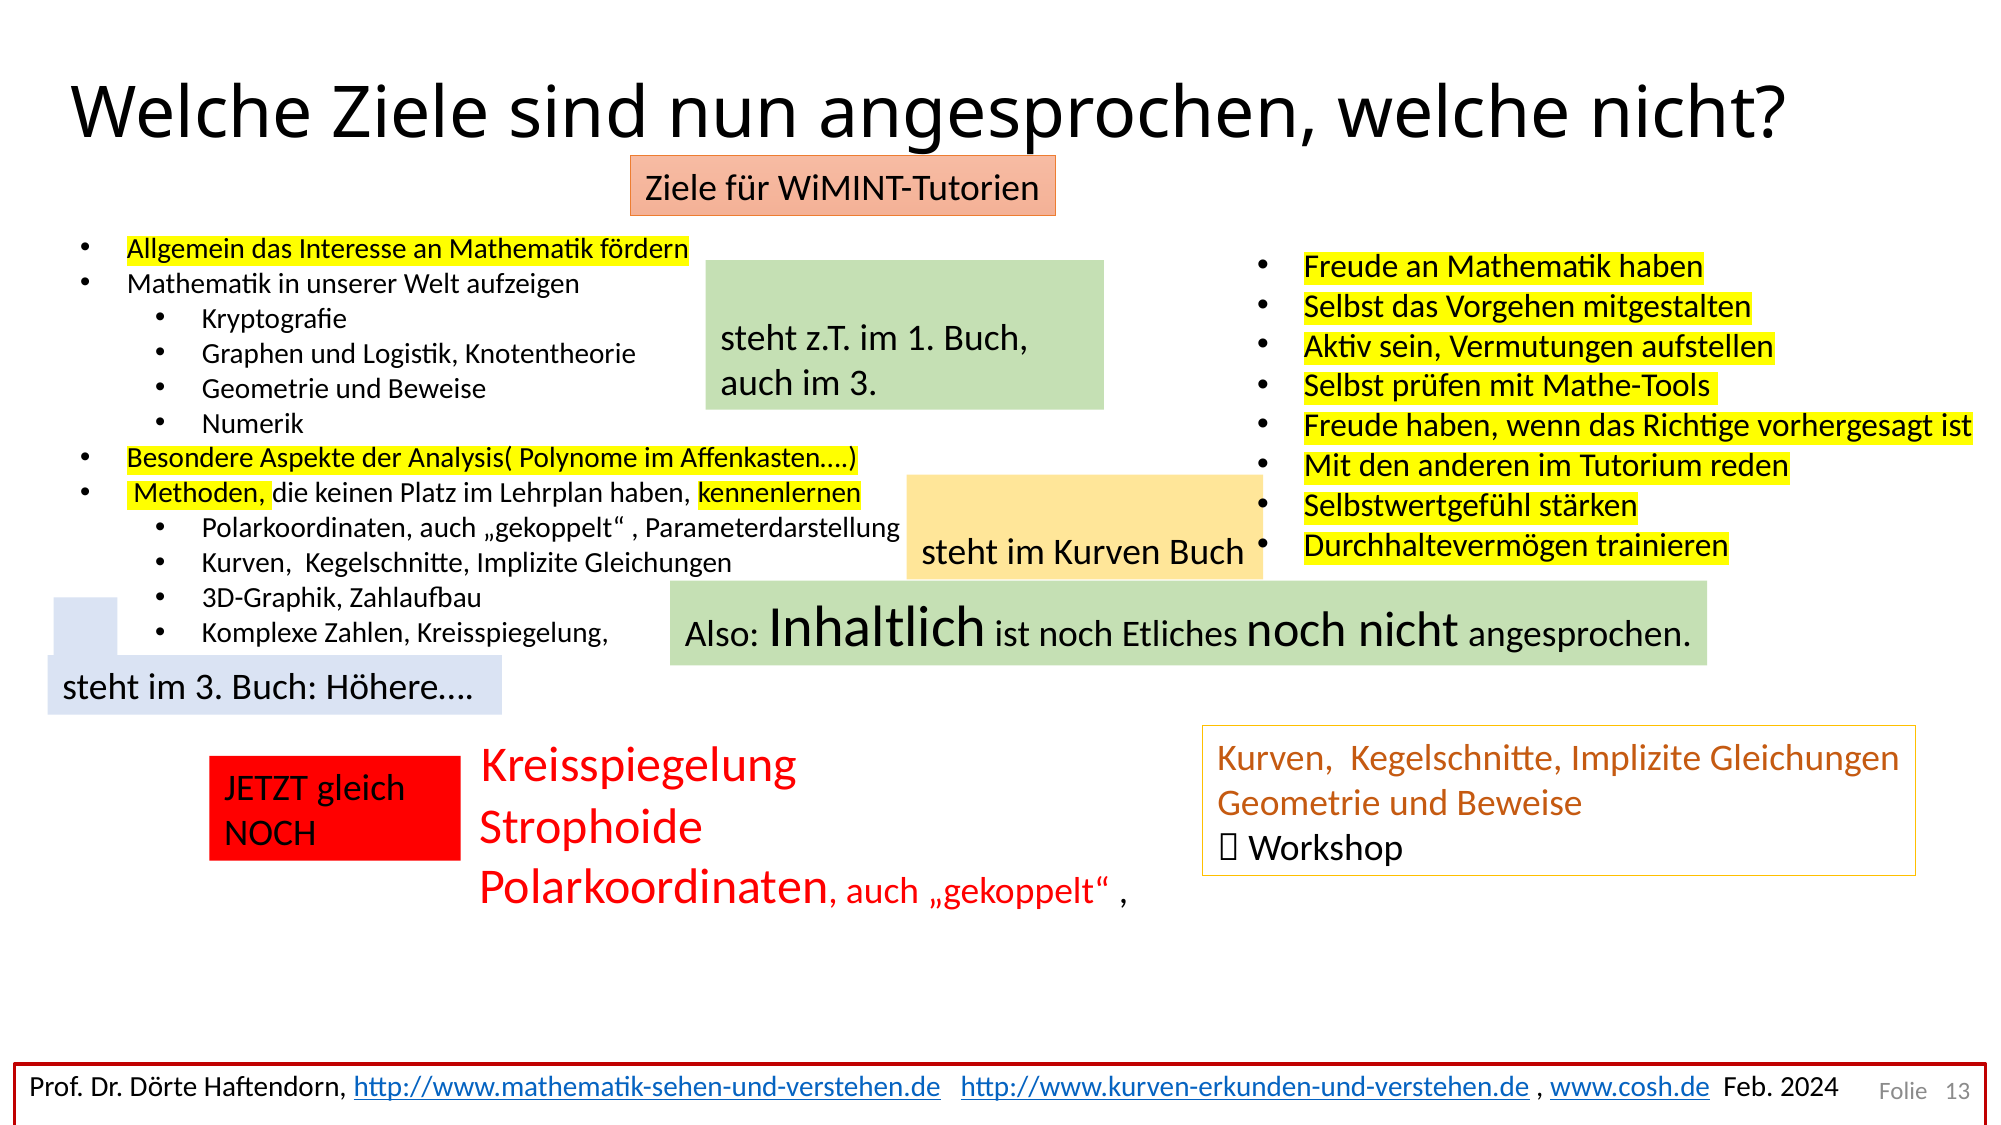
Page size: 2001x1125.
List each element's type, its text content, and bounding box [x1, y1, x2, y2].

text_box steht im Kurven Buch [955, 474, 1264, 580]
text_box [53, 597, 118, 658]
text_box Ziele für WiMINT-Tutorien [630, 155, 1056, 216]
text_box Allgemein das Interesse an Mathematik fördern Mathematik in unserer Welt aufzeigen Kryptografie Graphen und Logistik, Knotentheorie Geometrie und Beweise Numerik Besondere Aspekte der Analysis( Polynome im Affenkasten….) Methoden, die keinen Platz im Lehrplan haben, kennenlernen Polarkoordinaten, auch „gekoppelt“ , Parameterdarstellung Kurven, Kegelschnitte, Implizite Gleichungen 3D-Graphik, Zahlaufbau Komplexe Zahlen, Kreisspiegelung, [65, 221, 955, 656]
text_box Kurven, Kegelschnitte, Implizite Gleichungen Geometrie und Beweise  Workshop [1202, 725, 1916, 876]
list Prof. Dr. Dörte Haftendorn, http://www.mathematik-sehen-und-verstehen.de http://www.kurven-erkunden-und-verstehen.de , www.cosh.de Feb. 2024 [14, 1063, 1986, 1125]
text_box Freude an Mathematik haben Selbst das Vorgehen mitgestalten Aktiv sein, Vermutungen aufstellen Selbst prüfen mit Mathe-Tools Freude haben, wenn das Richtige vorhergesagt ist Mit den anderen im Tutorium reden Selbstwertgefühl stärken Durchhaltevermögen trainieren [1242, 236, 2000, 571]
text_box Also: Inhaltlich ist noch Etliches noch nicht angesprochen. [670, 580, 1708, 666]
text_box steht z.T. im 1. Buch, auch im 3. [705, 260, 1104, 410]
text_box JETZT gleich NOCH [209, 755, 461, 861]
text_box steht im 3. Buch: Höhere…. [47, 655, 502, 715]
text_box Kreisspiegelung [450, 723, 955, 799]
title Welche Ziele sind nun angesprochen, welche nicht? [55, 61, 1865, 168]
text_box Strophoide Polarkoordinaten, auch „gekoppelt“ , [464, 786, 1144, 921]
